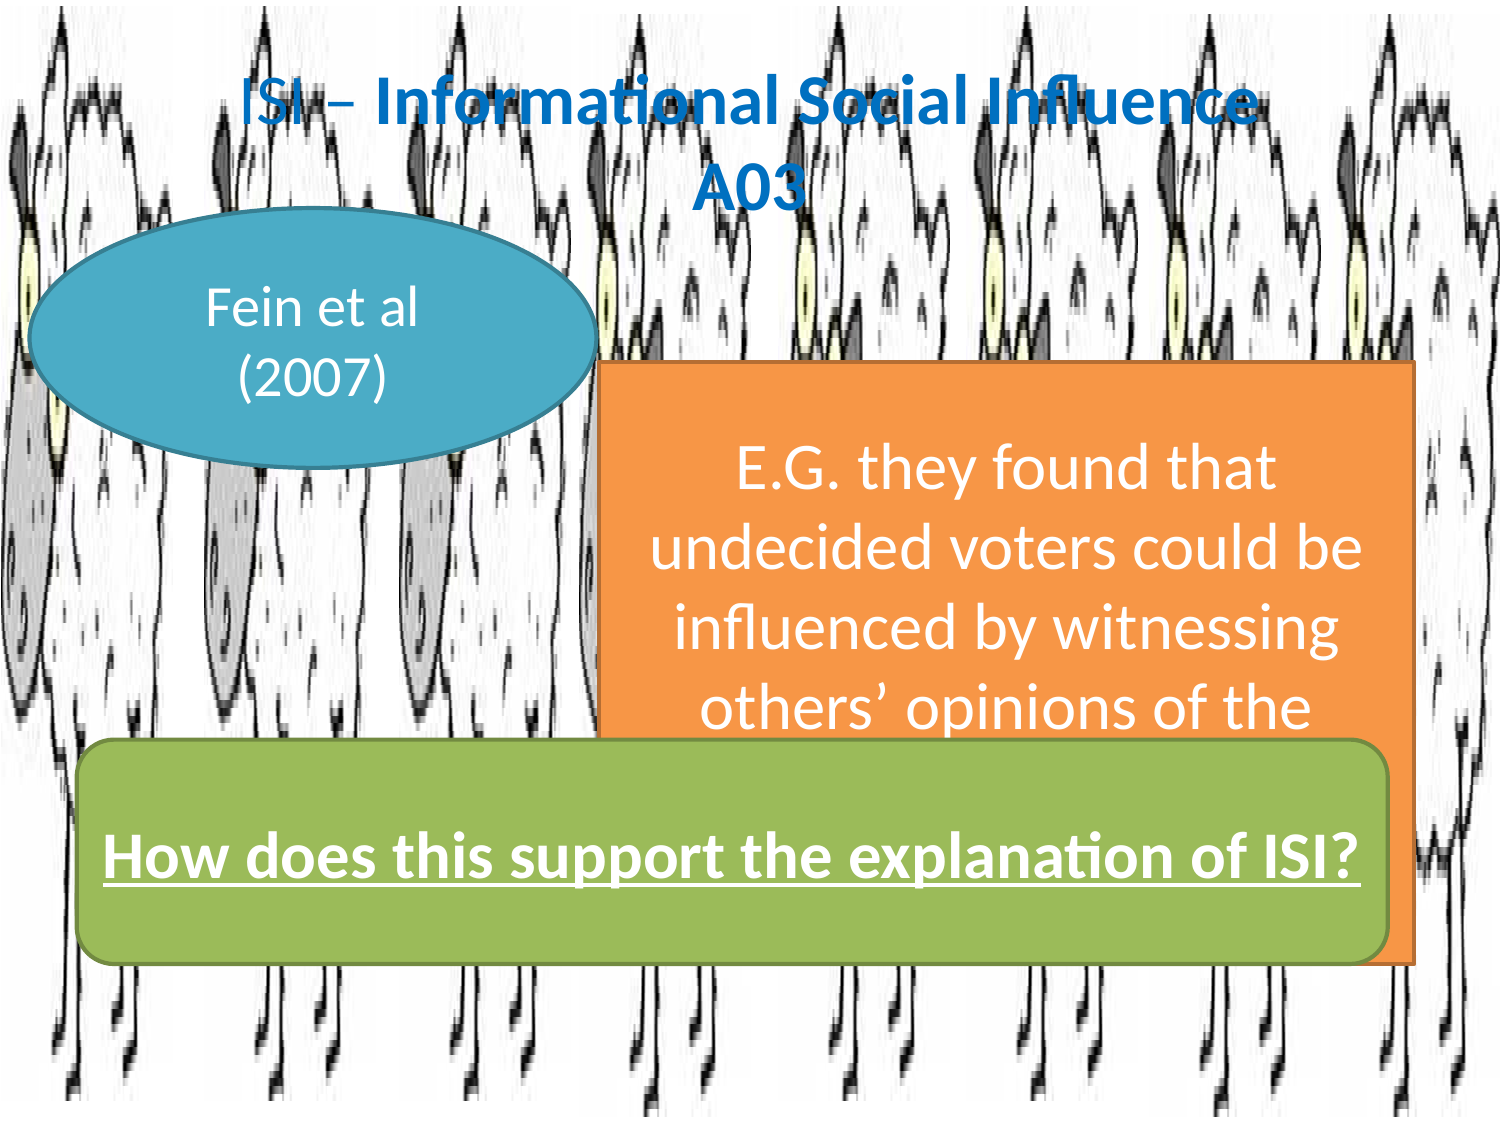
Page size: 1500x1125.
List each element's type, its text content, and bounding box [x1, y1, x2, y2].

text_box E.G. they found that undecided voters could be influenced by witnessing others’ opinions of the ability/performance of a political candidate [597, 360, 1416, 966]
title ISI – Informational Social Influence A03 [75, 45, 1425, 233]
picture [0, 0, 1500, 1125]
text_box Fein et al (2007) [27, 205, 599, 470]
text_box How does this support the explanation of ISI? [74, 737, 1390, 967]
list [75, 262, 1425, 1005]
